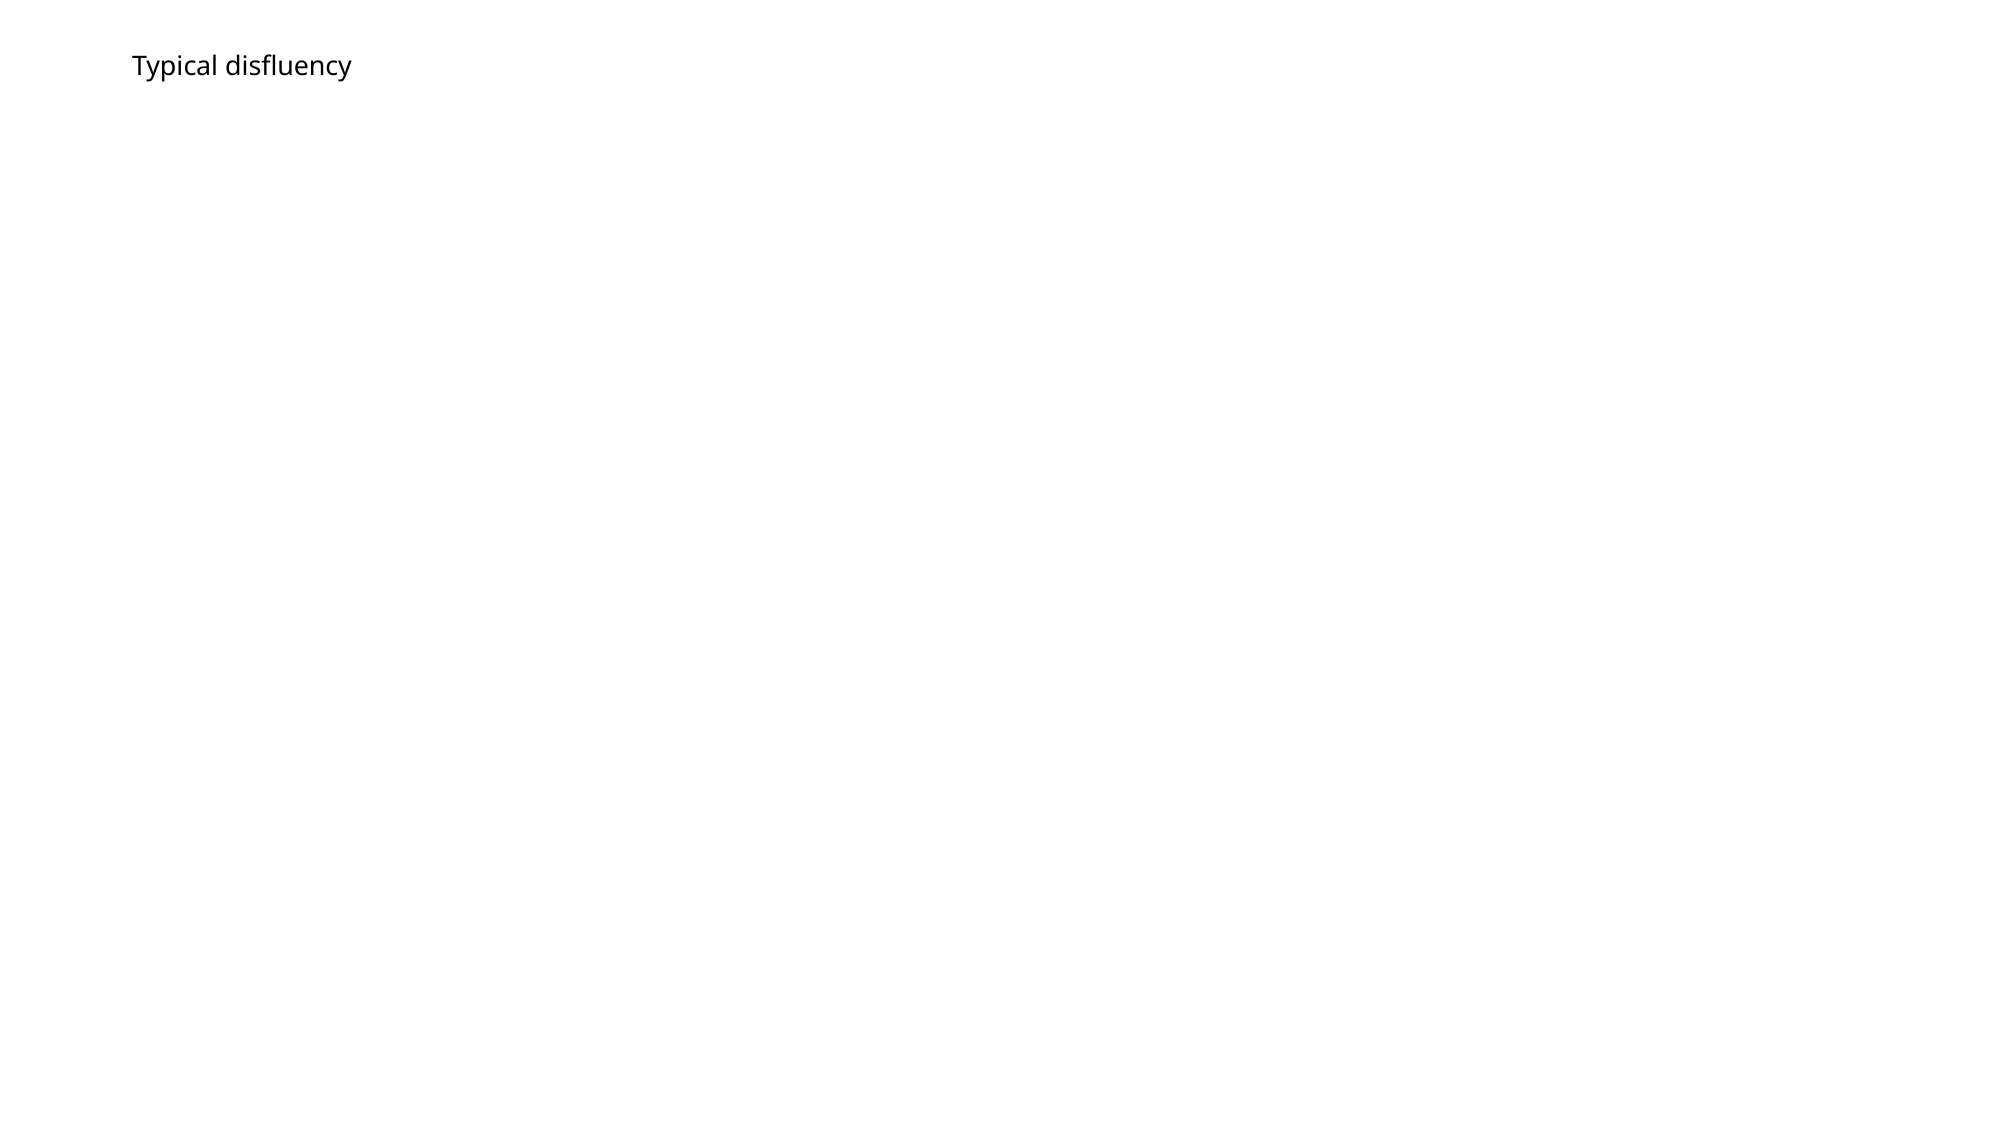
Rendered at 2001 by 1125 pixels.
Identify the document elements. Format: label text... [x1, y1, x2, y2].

title Typical disfluency [117, 45, 1900, 89]
